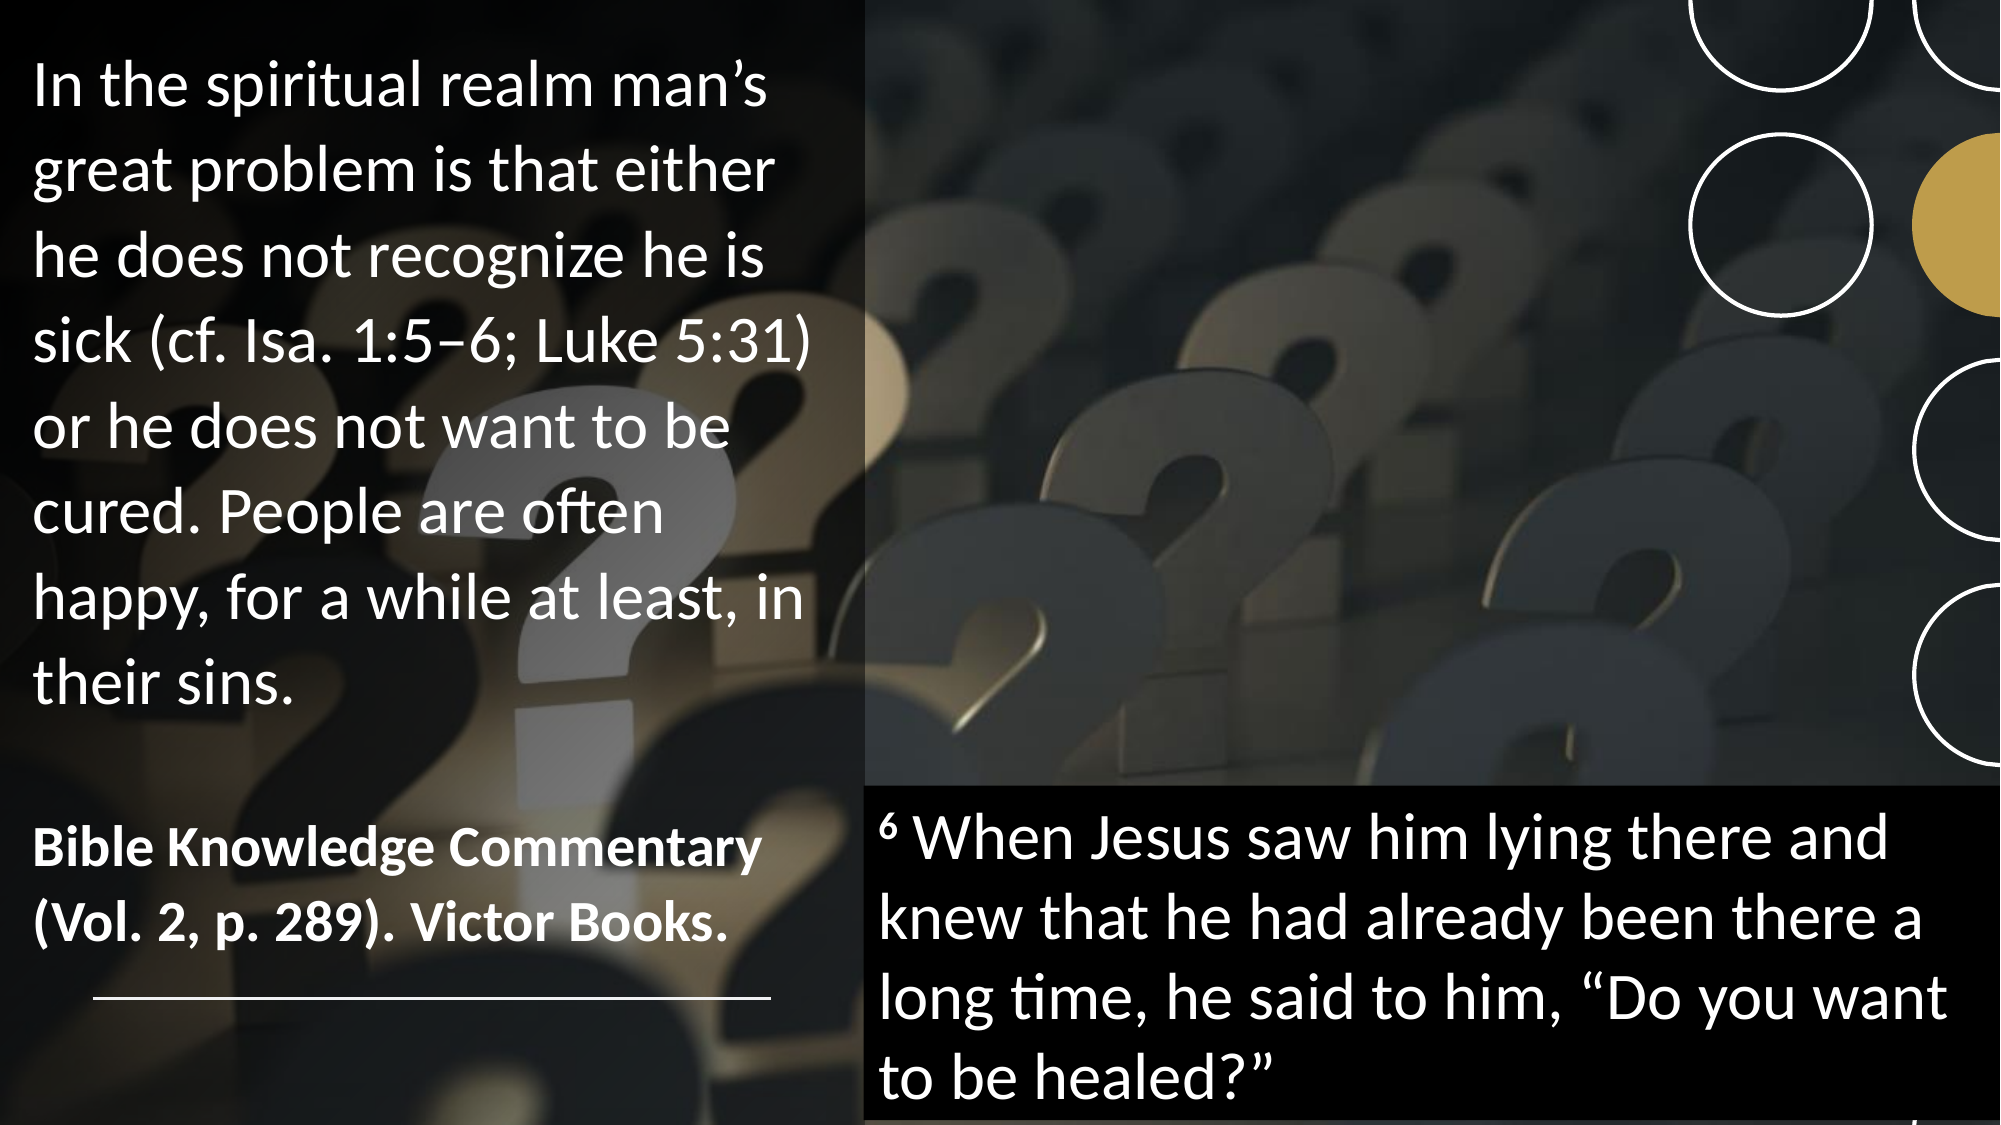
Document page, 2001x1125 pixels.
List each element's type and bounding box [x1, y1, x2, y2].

text_box [1688, 0, 2000, 1125]
picture [0, 0, 1688, 1125]
